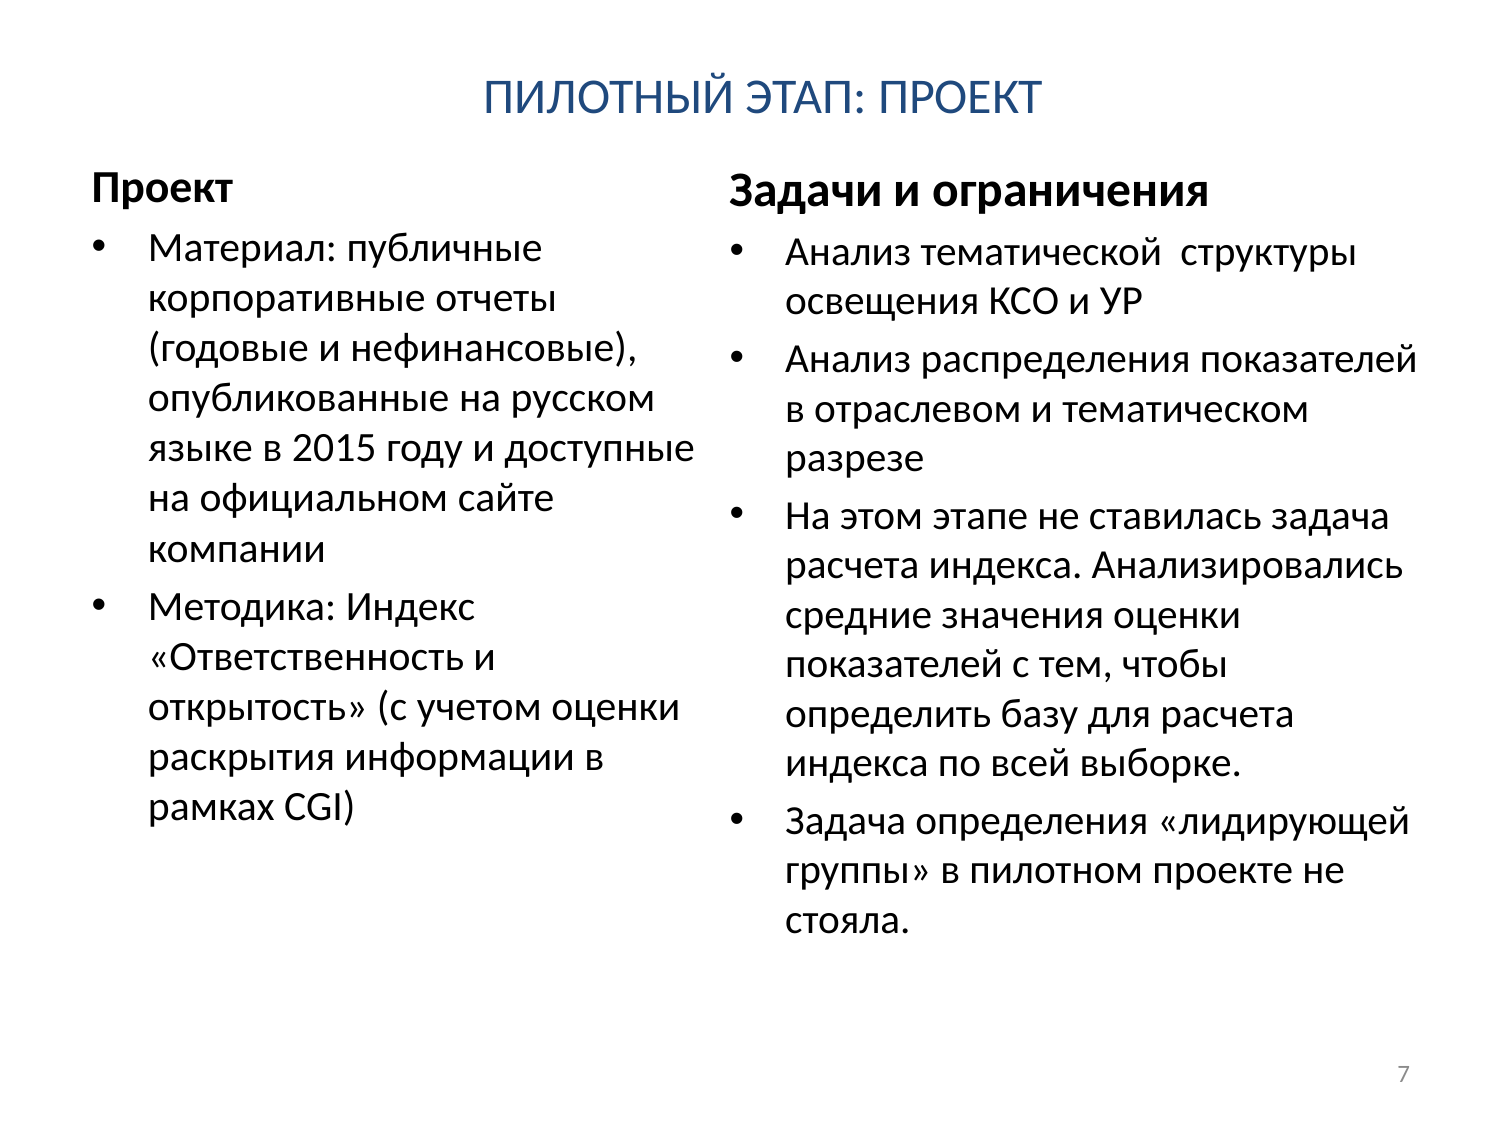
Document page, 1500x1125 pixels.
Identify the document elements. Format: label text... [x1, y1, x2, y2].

slide_number 7 [1074, 1042, 1425, 1103]
list Задачи и ограничения Анализ тематической структуры освещения КСО и УР Анализ распределения показателей в отраслевом и тематическом разрезе На этом этапе не ставилась задача расчета индекса. Анализировались средние значения оценки показателей с тем, чтобы определить базу для расчета индекса по всей выборке. Задача определения «лидирующей группы» в пилотном проекте не стояла. [714, 149, 1437, 958]
title Пилотный этап: проект [88, 0, 1439, 188]
list Проект Материал: публичные корпоративные отчеты (годовые и нефинансовые), опубликованные на русском языке в 2015 году и доступные на официальном сайте компании Методика: Индекс «Ответственность и открытость» (с учетом оценки раскрытия информации в рамках CGI) [76, 149, 727, 1106]
